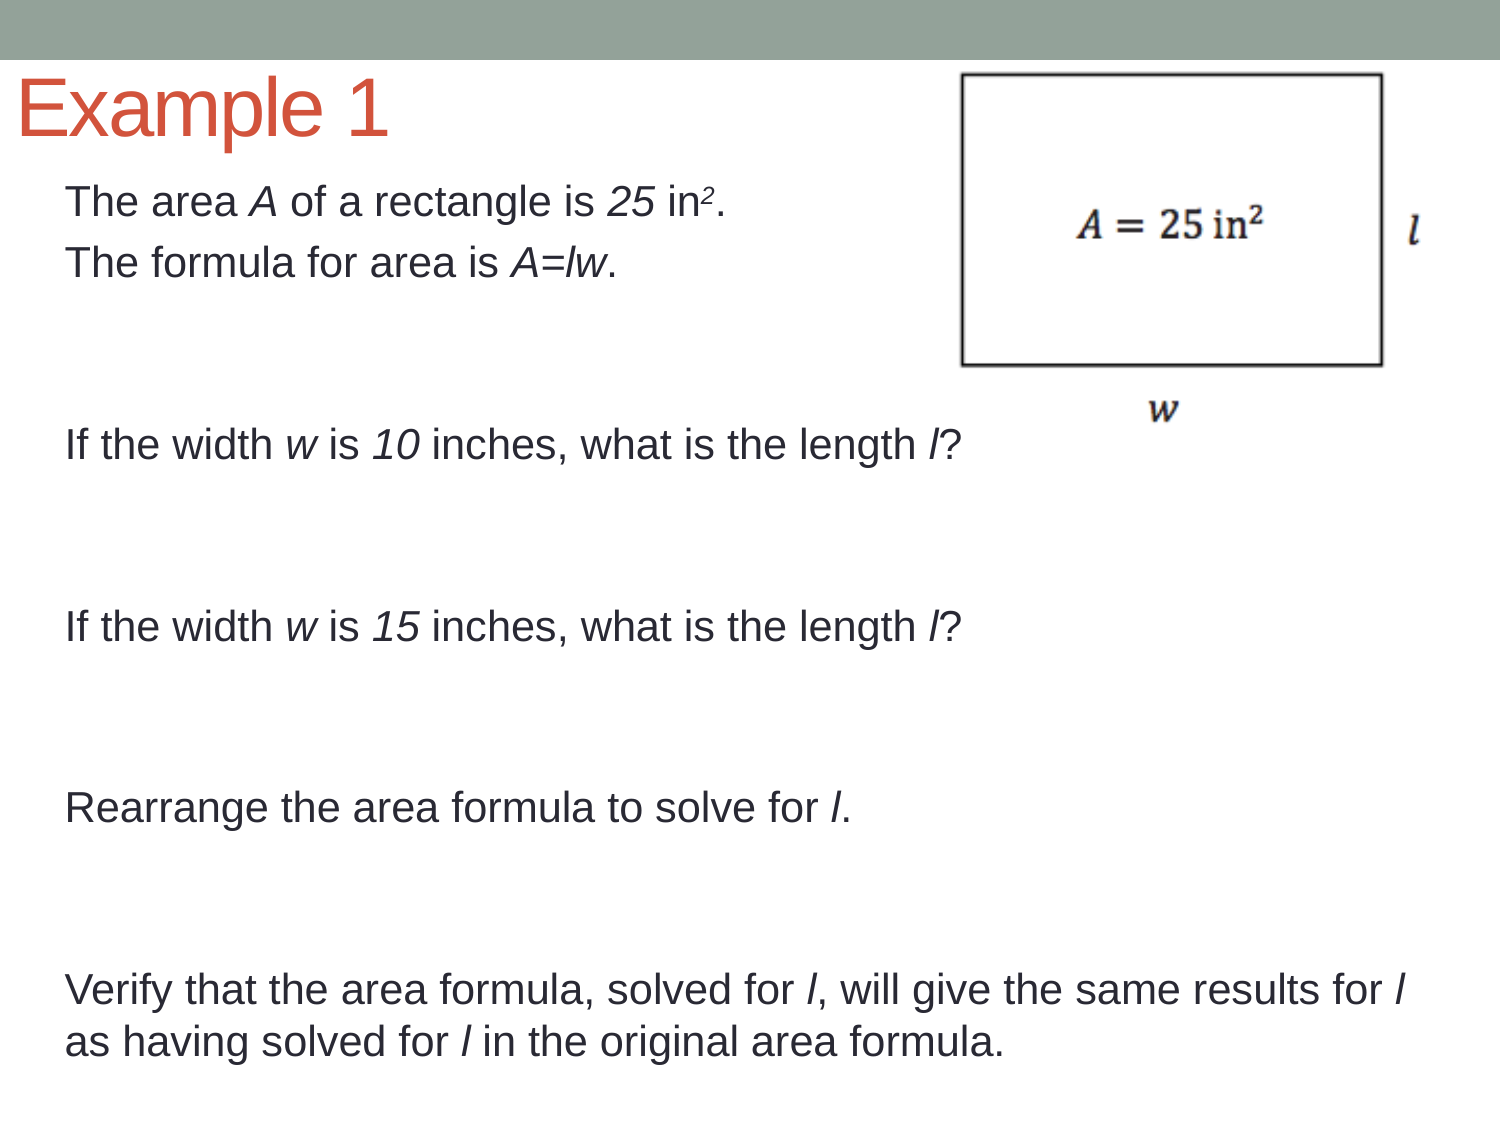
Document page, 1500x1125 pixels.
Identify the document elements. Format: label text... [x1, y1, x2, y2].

list The area A of a rectangle is 25 in2. The formula for area is A=lw. If the width w is 10 inches, what is the length l? If the width w is 15 inches, what is the length l? Rearrange the area formula to solve for l. Verify that the area formula, solved for l, will give the same results for l as having solved for l in the original area formula. [49, 166, 1469, 1075]
title Example 1 [0, 21, 1350, 184]
picture [940, 63, 1448, 440]
